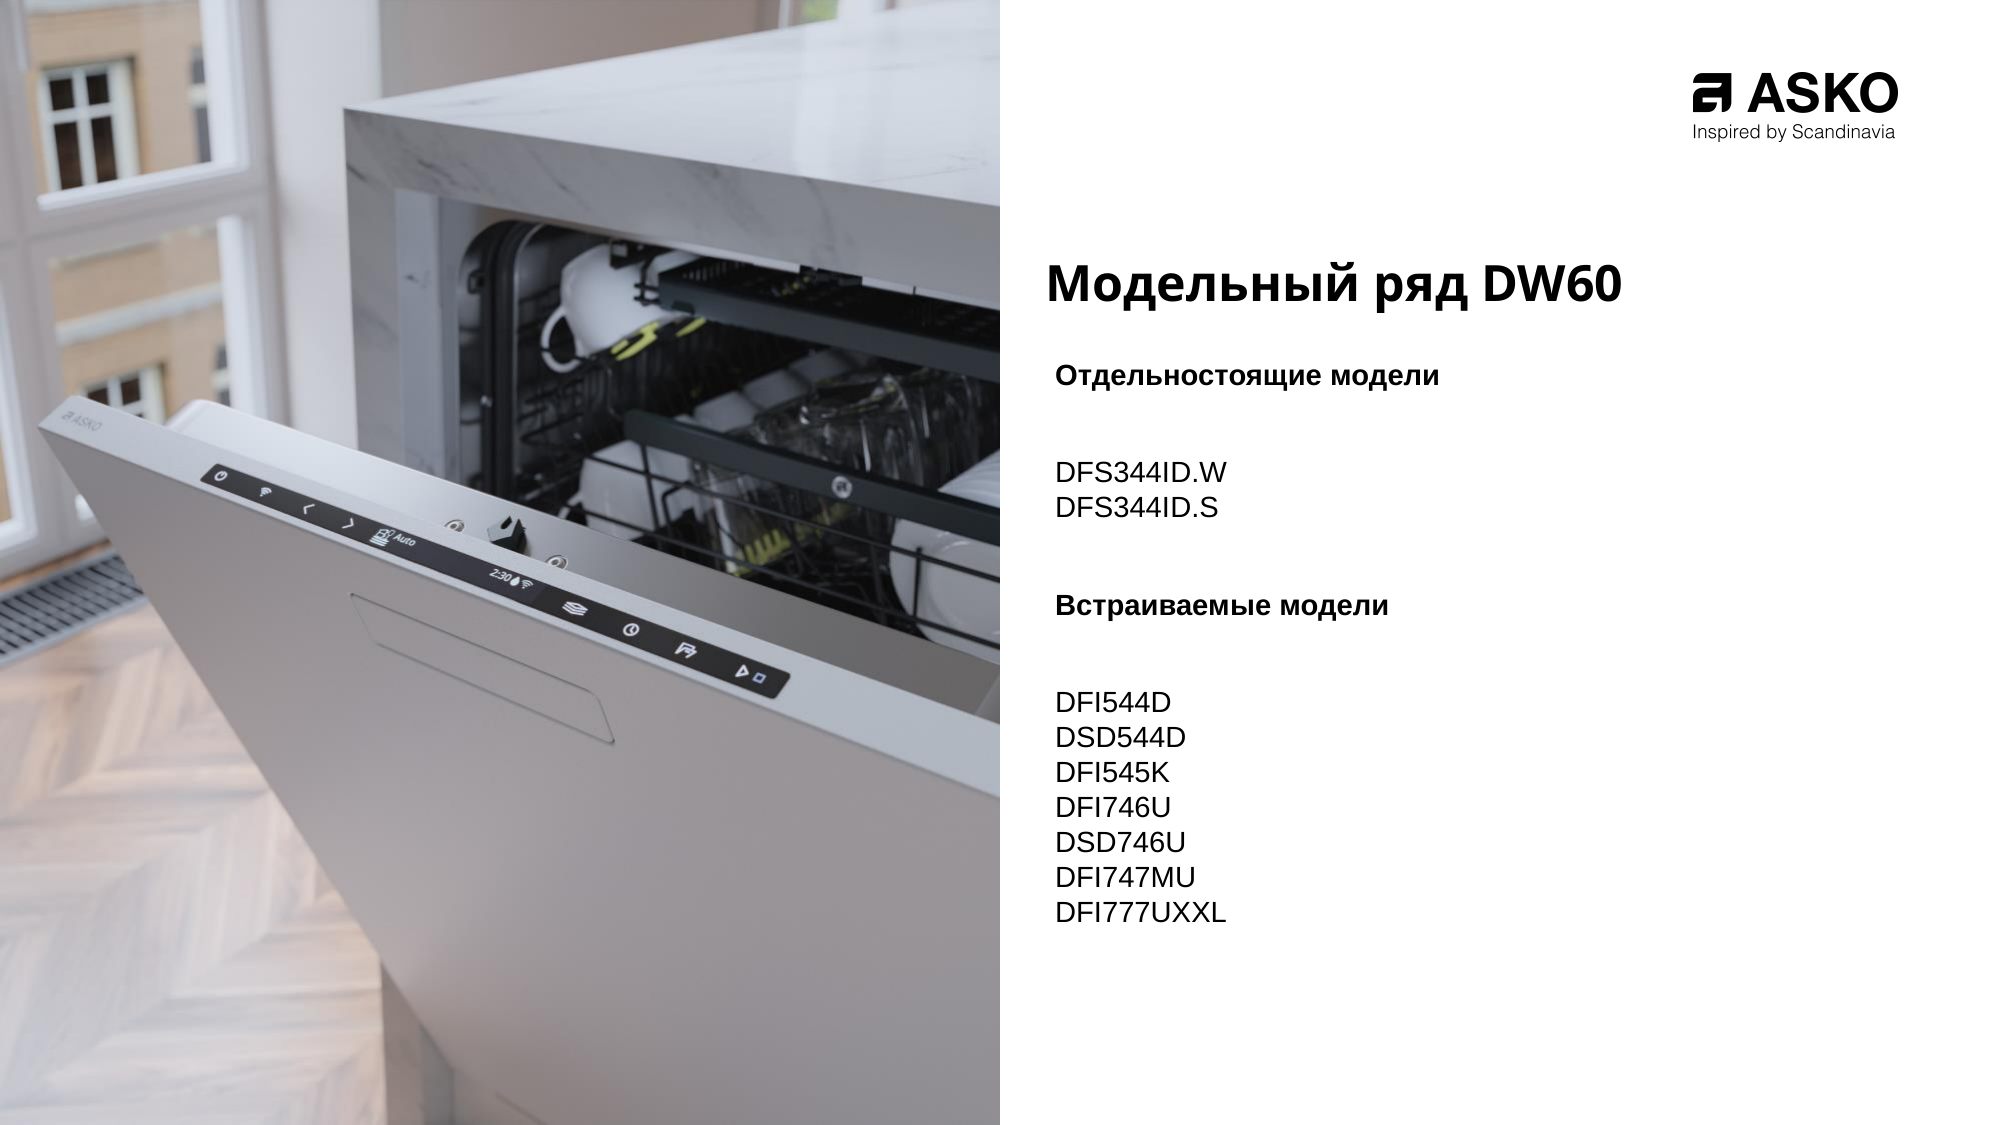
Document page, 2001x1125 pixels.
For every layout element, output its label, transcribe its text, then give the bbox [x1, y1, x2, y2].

title Модельный ряд DW60 [1045, 239, 1872, 320]
picture [1693, 72, 1898, 142]
list Отдельностоящие модели DFS344ID.W DFS344ID.S Встраиваемые модели DFI544D DSD544D DFI545K DFI746U DSD746U DFI747MU DFI777UXXL [1055, 348, 1877, 972]
picture [0, 0, 1000, 1125]
